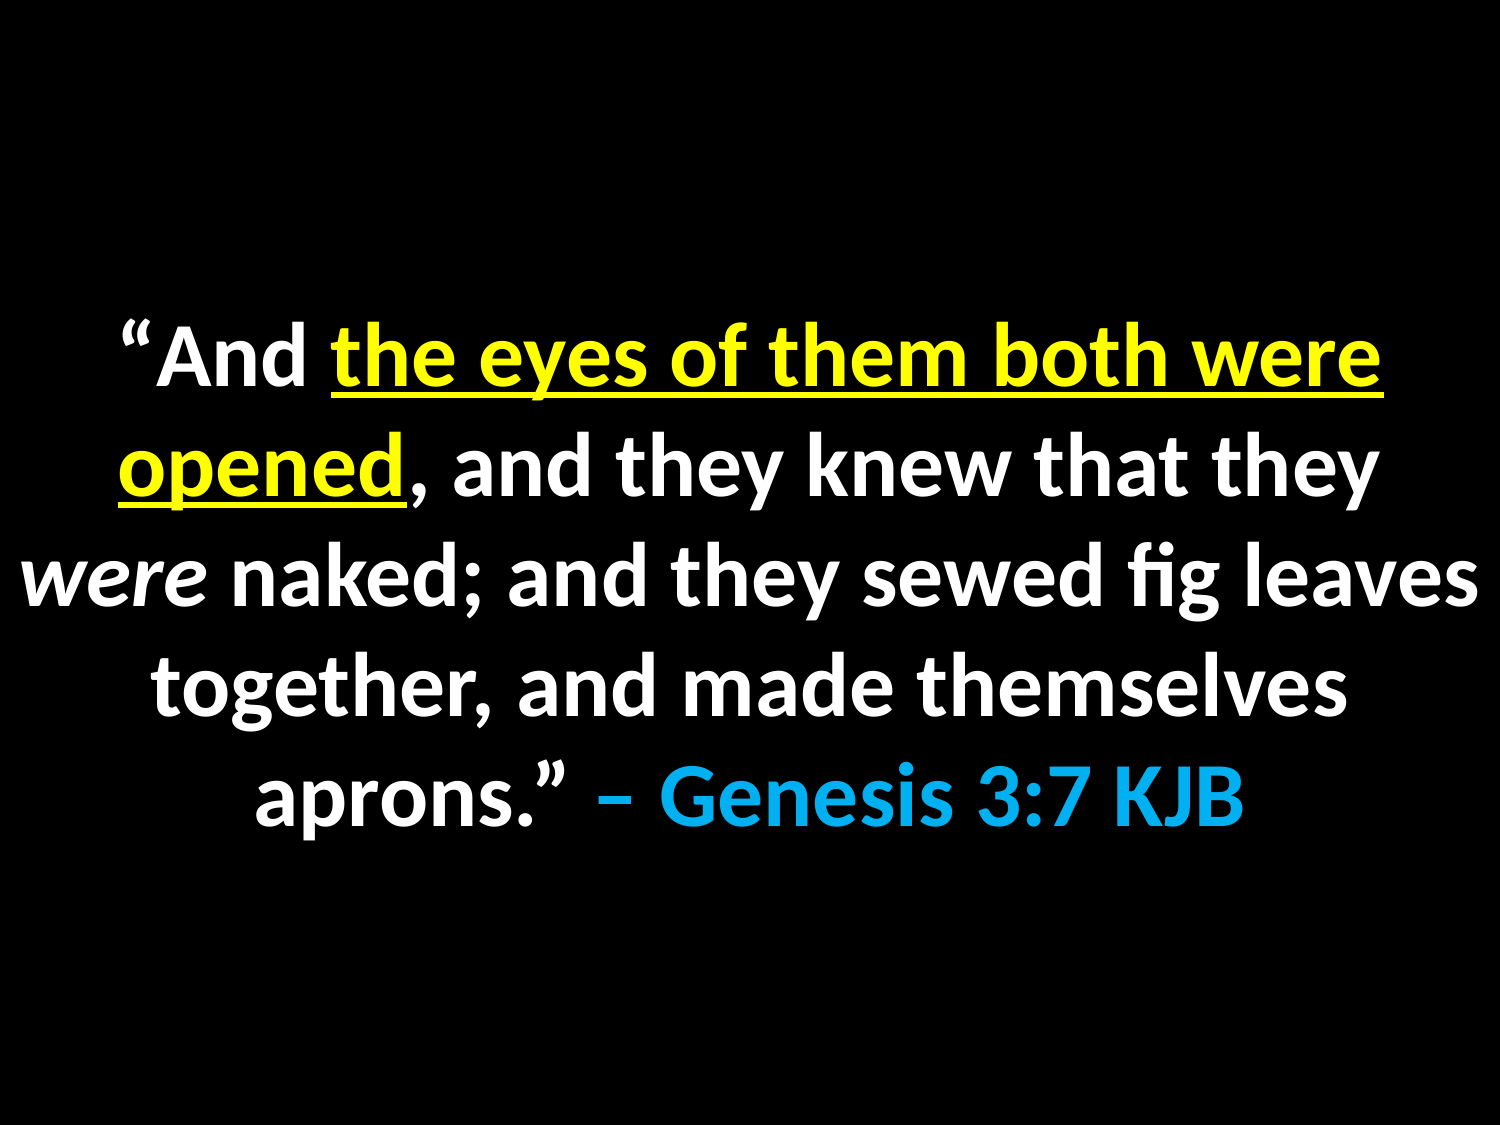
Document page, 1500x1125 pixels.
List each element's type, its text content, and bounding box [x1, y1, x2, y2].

text_box “And the eyes of them both were opened, and they knew that they were naked; and they sewed fig leaves together, and made themselves aprons.” – Genesis 3:7 KJB [0, 287, 1500, 852]
